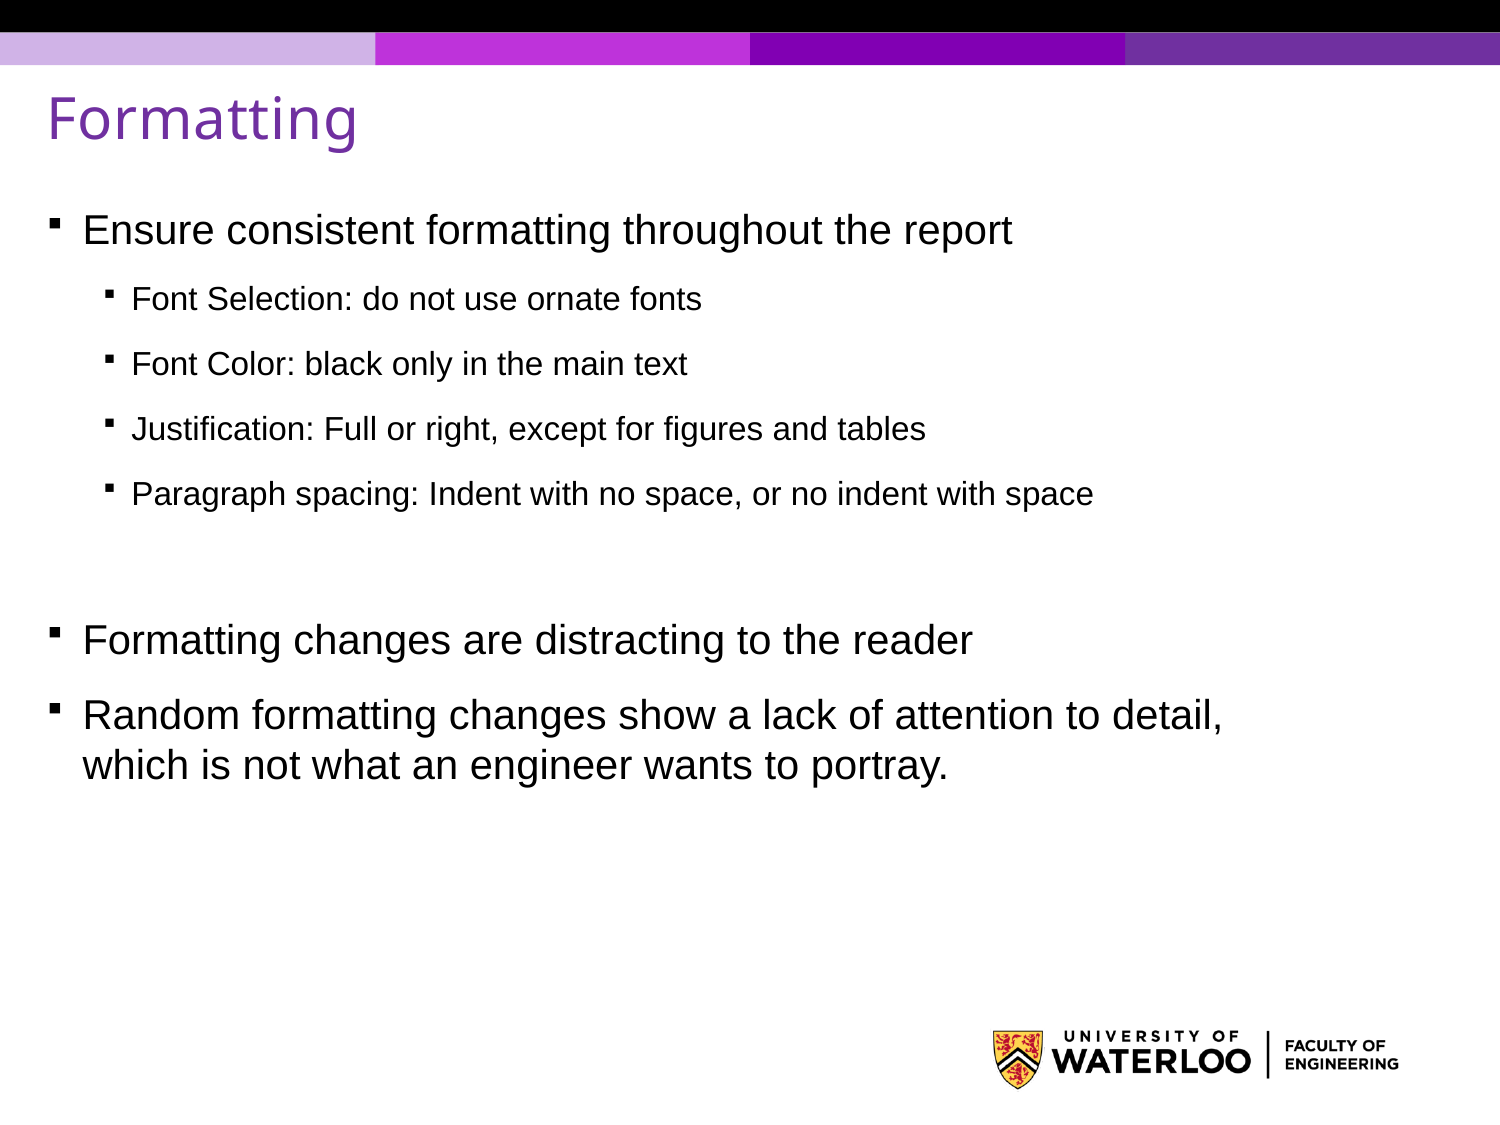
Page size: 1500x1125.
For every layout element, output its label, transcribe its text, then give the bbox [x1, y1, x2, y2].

title Formatting [31, 48, 1456, 196]
picture [937, 988, 1452, 1125]
list Ensure consistent formatting throughout the report Font Selection: do not use ornate fonts Font Color: black only in the main text Justification: Full or right, except for figures and tables Paragraph spacing: Indent with no space, or no indent with space Formatting changes are distracting to the reader Random formatting changes show a lack of attention to detail, which is not what an engineer wants to portray. [31, 195, 1331, 1037]
